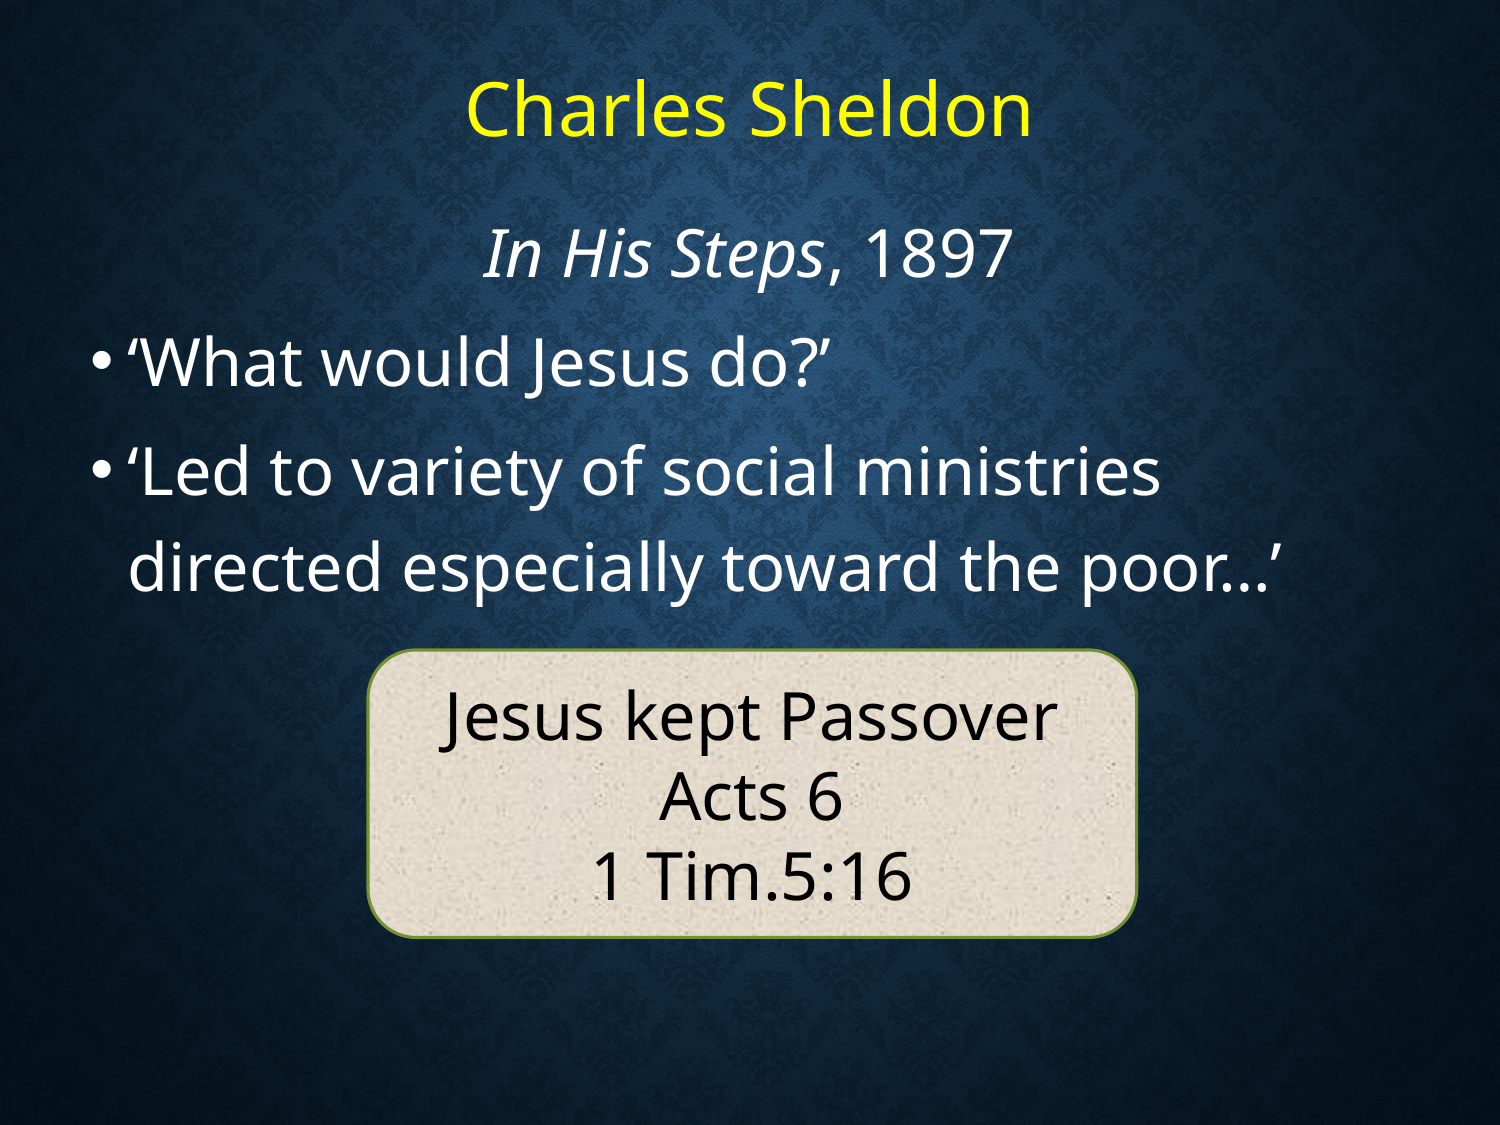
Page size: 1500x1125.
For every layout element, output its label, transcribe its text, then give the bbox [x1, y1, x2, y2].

title Charles Sheldon [75, 37, 1425, 187]
text_box Jesus kept Passover Acts 6 1 Tim.5:16 [366, 648, 1139, 940]
list In His Steps, 1897 ‘What would Jesus do?’ ‘Led to variety of social ministries directed especially toward the poor…’ [75, 187, 1425, 1025]
